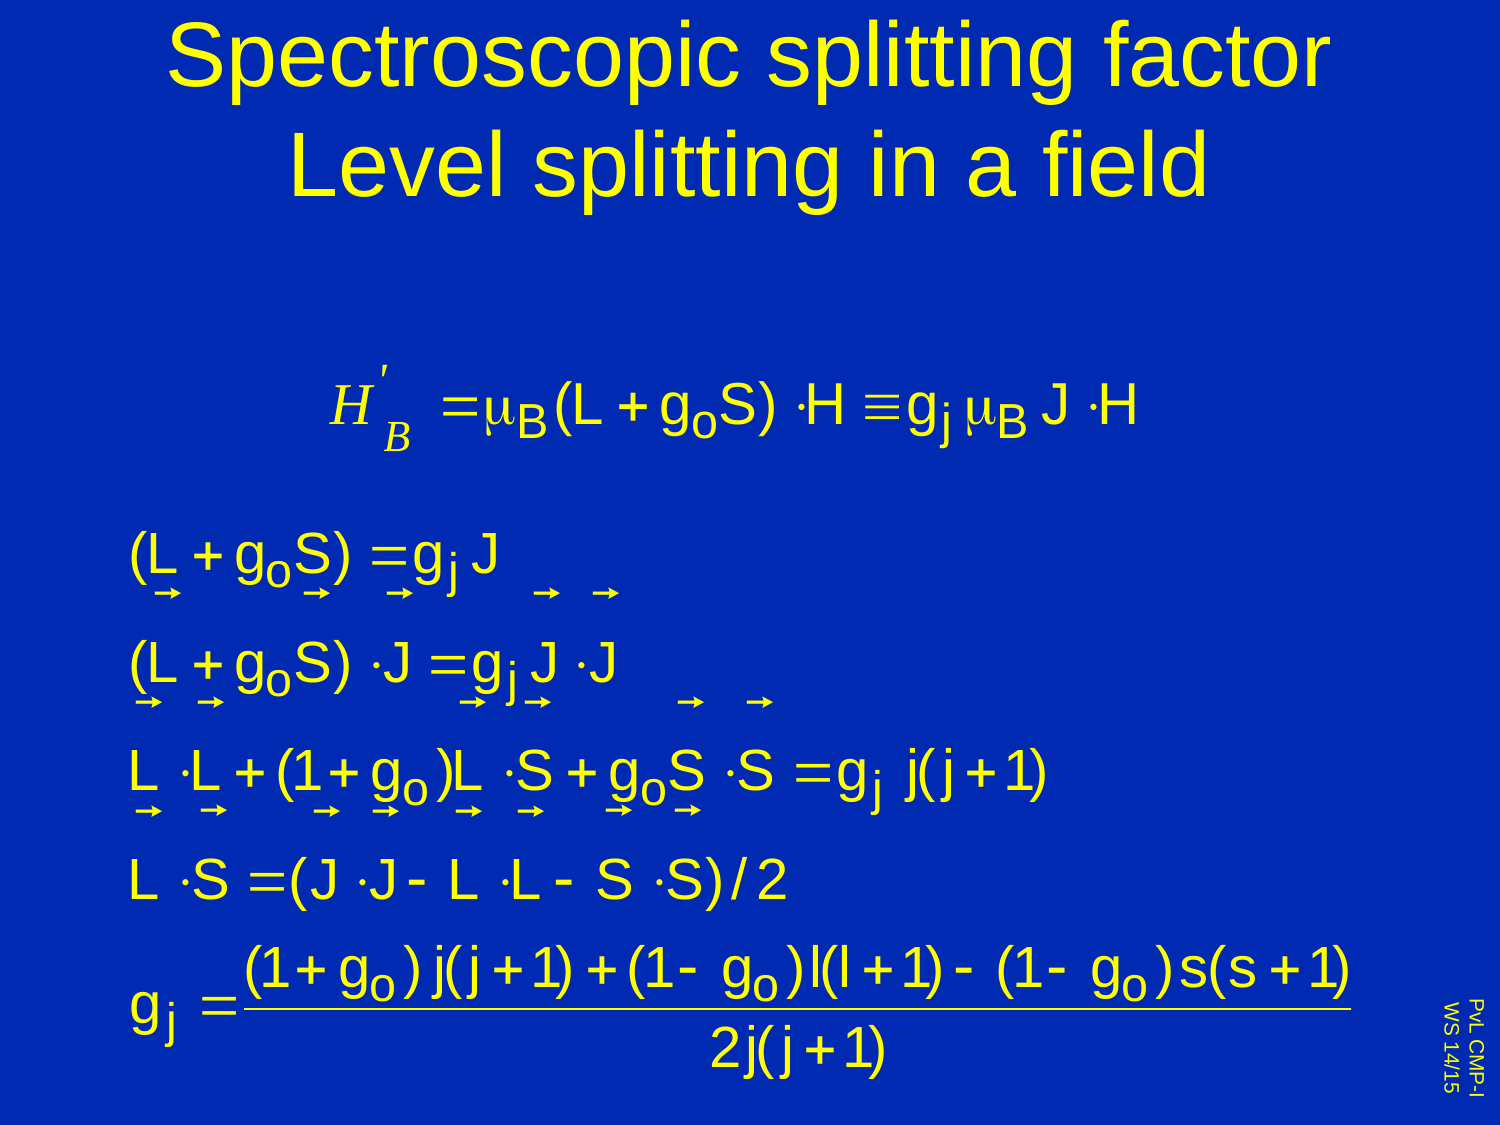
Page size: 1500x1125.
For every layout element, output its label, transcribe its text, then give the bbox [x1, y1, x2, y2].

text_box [323, 352, 1139, 455]
title Spectroscopic splitting factor Level splitting in a field [112, 10, 1388, 199]
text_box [126, 511, 1356, 1086]
